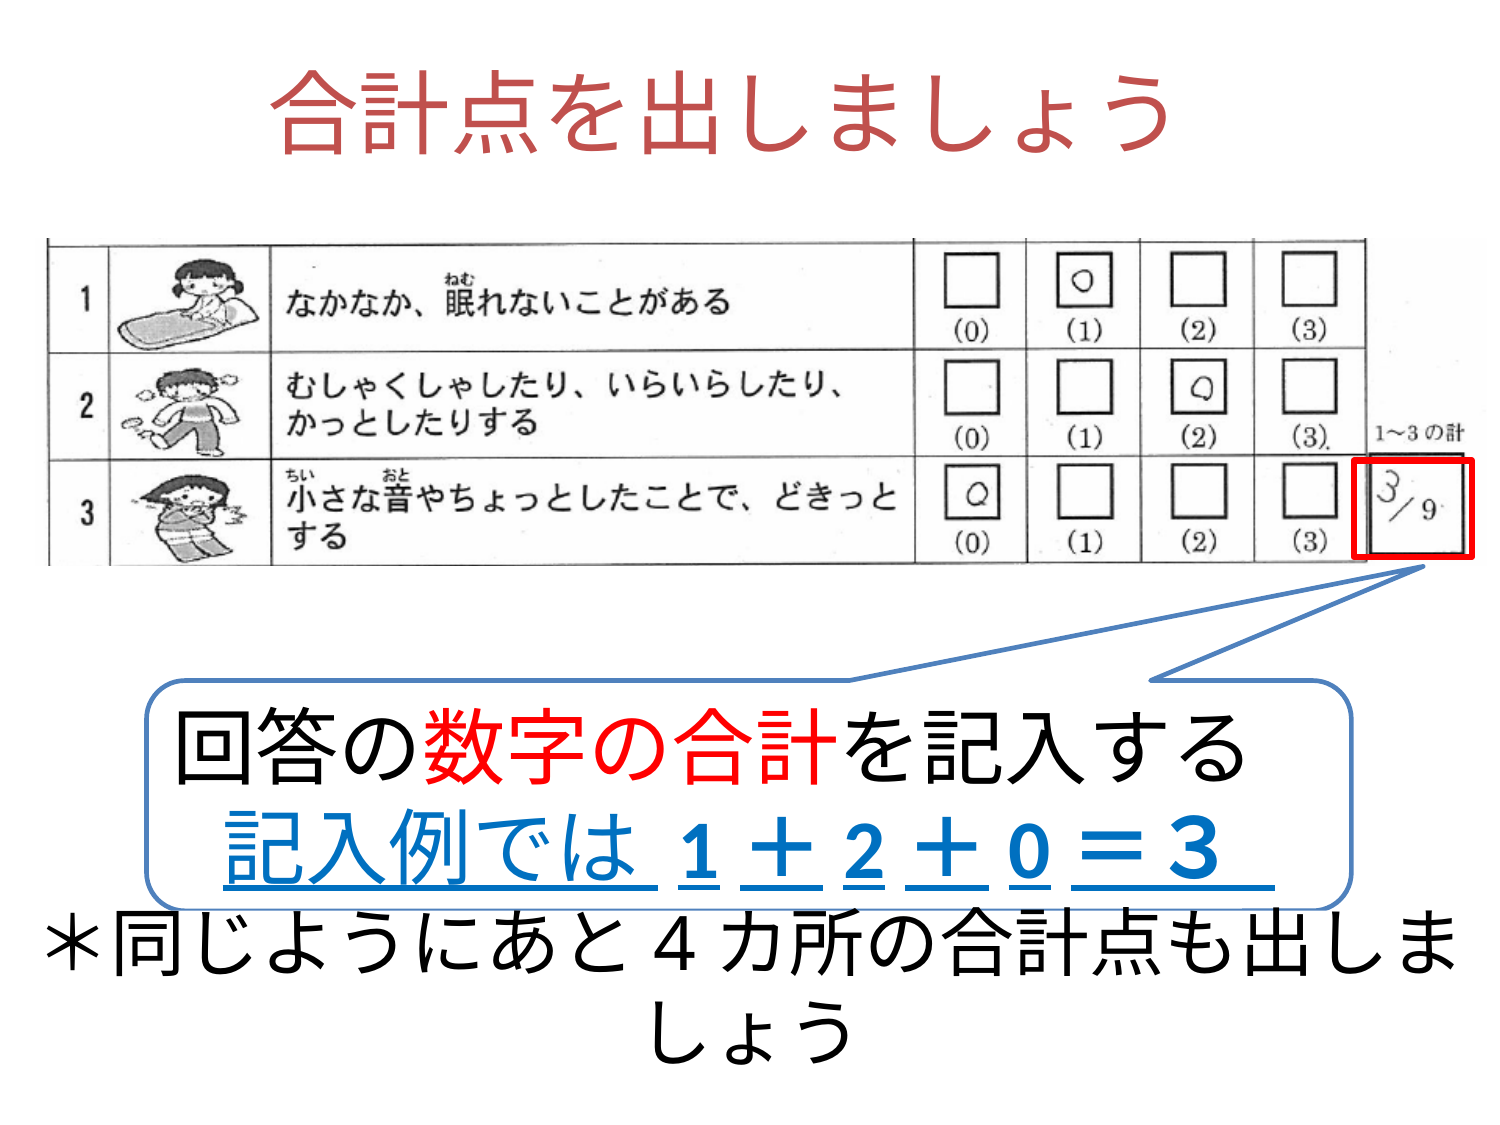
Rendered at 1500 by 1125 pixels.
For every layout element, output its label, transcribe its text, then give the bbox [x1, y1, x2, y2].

text_box ＊同じようにあと4カ所の合計点も出しましょう [0, 908, 1500, 1063]
picture [35, 238, 1487, 566]
text_box 回答の数字の合計を記入する 記入例では 1＋2＋0＝３ [144, 574, 1411, 908]
text_box 合計点を出しましょう [236, 34, 1216, 189]
